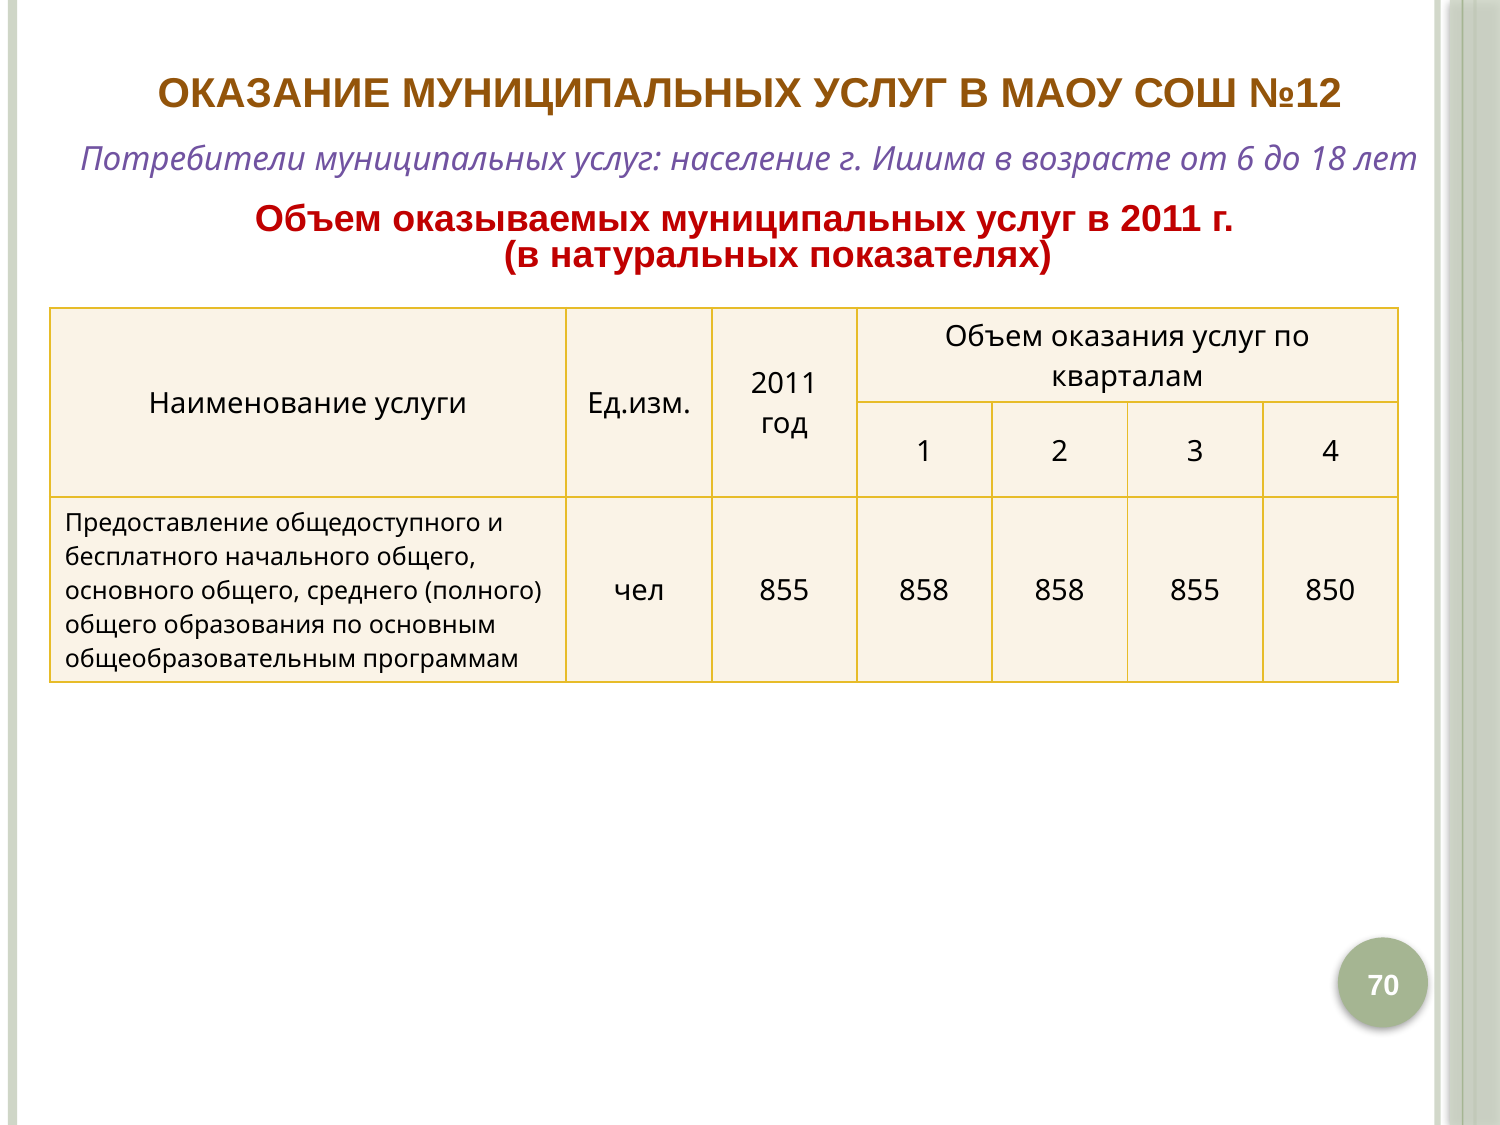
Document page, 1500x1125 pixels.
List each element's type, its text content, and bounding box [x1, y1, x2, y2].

table_cell 855 [713, 498, 856, 610]
table_cell 2 [993, 403, 1127, 496]
text_box [0, 610, 1500, 685]
table_cell 858 [993, 498, 1127, 610]
table_cell Предоставление общедоступного и бесплатного начального общего, основного общего, среднего (полного) общего образования по основным общеобразовательным программам [51, 498, 565, 610]
table_cell чел [567, 498, 711, 610]
table_cell 1 [858, 403, 991, 496]
list Потребители муниципальных услуг: население г. Ишима в возрасте от 6 до 18 лет [0, 138, 1500, 195]
table_header Ед.изм. [567, 309, 711, 496]
table_header Объем оказания услуг по кварталам [858, 309, 1397, 401]
table_cell 3 [1128, 403, 1262, 496]
text_box Объем оказываемых муниципальных услуг в 2011 г. (в натуральных показателях) [0, 195, 1500, 253]
table_cell 4 [1264, 403, 1397, 496]
slide_number 70 [1333, 940, 1434, 1027]
title ОКАЗАНИЕ МУНИЦИПАЛЬНЫХ УСЛУГ В МАОУ СОШ №12 [0, 55, 1500, 124]
table_cell 850 [1264, 498, 1397, 610]
table_header Наименование услуги [51, 309, 565, 496]
table_header 2011 год [713, 309, 856, 496]
table_cell 858 [858, 498, 991, 610]
table_cell 855 [1128, 498, 1262, 610]
